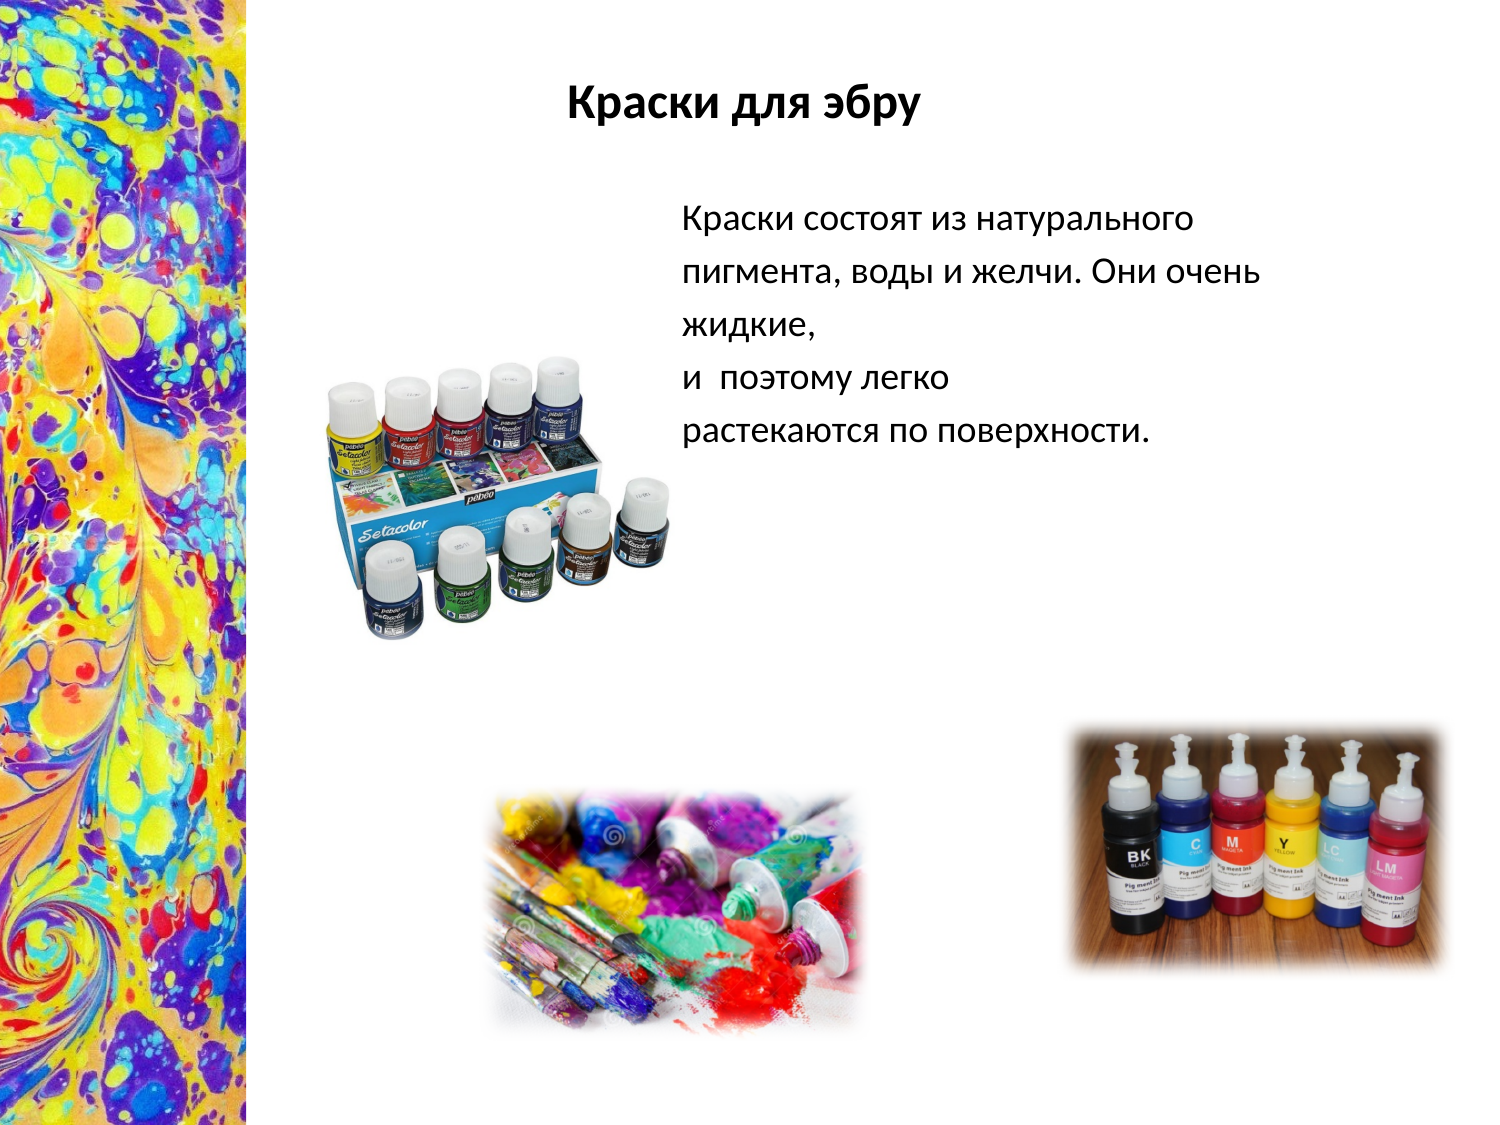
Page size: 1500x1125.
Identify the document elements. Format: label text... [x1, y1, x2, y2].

picture [0, 1, 690, 1125]
title Краски для эбру [247, 45, 1425, 153]
list Краски состоят из натурального пигмента, воды и желчи. Они очень жидкие, и поэтому легко растекаются по поверхности. [292, 184, 1425, 752]
picture [477, 783, 872, 1042]
picture [1056, 715, 1456, 982]
